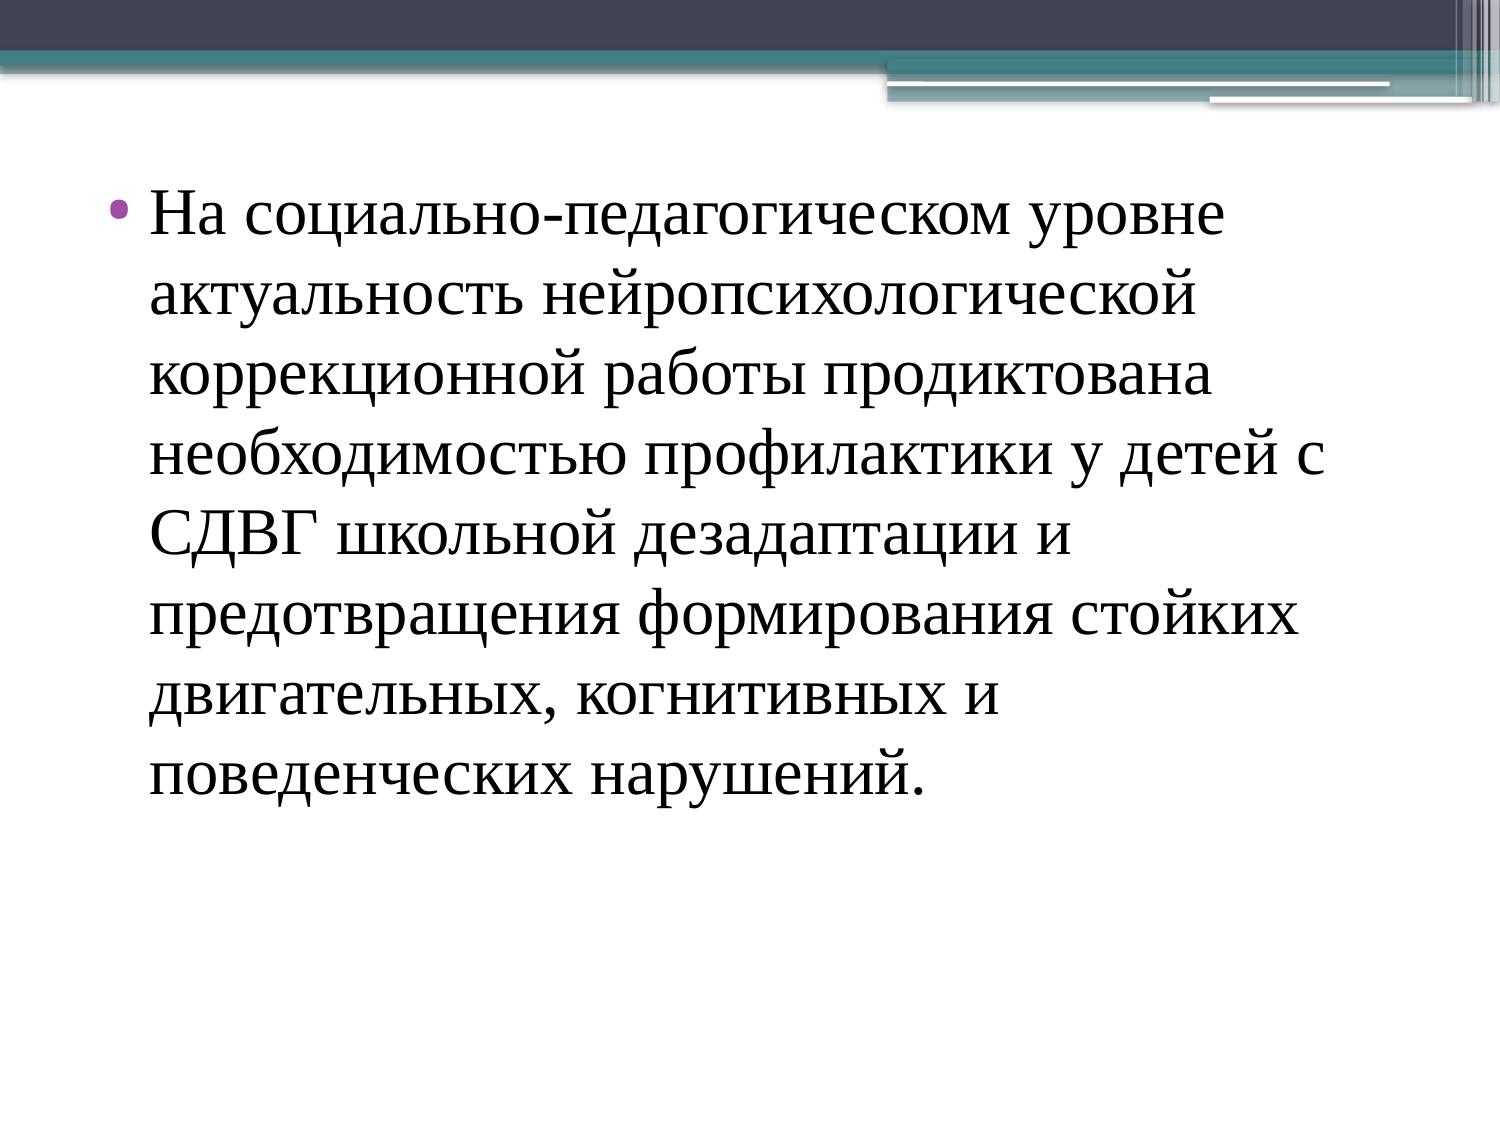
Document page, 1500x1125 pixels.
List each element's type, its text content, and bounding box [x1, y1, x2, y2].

list На социально-педагогическом уровне актуальность нейропсихологической коррекционной работы продиктована необходимостью профилактики у детей с СДВГ школьной дезадаптации и предотвращения формирования стойких двигательных, когнитивных и поведенческих нарушений. [75, 160, 1425, 1079]
